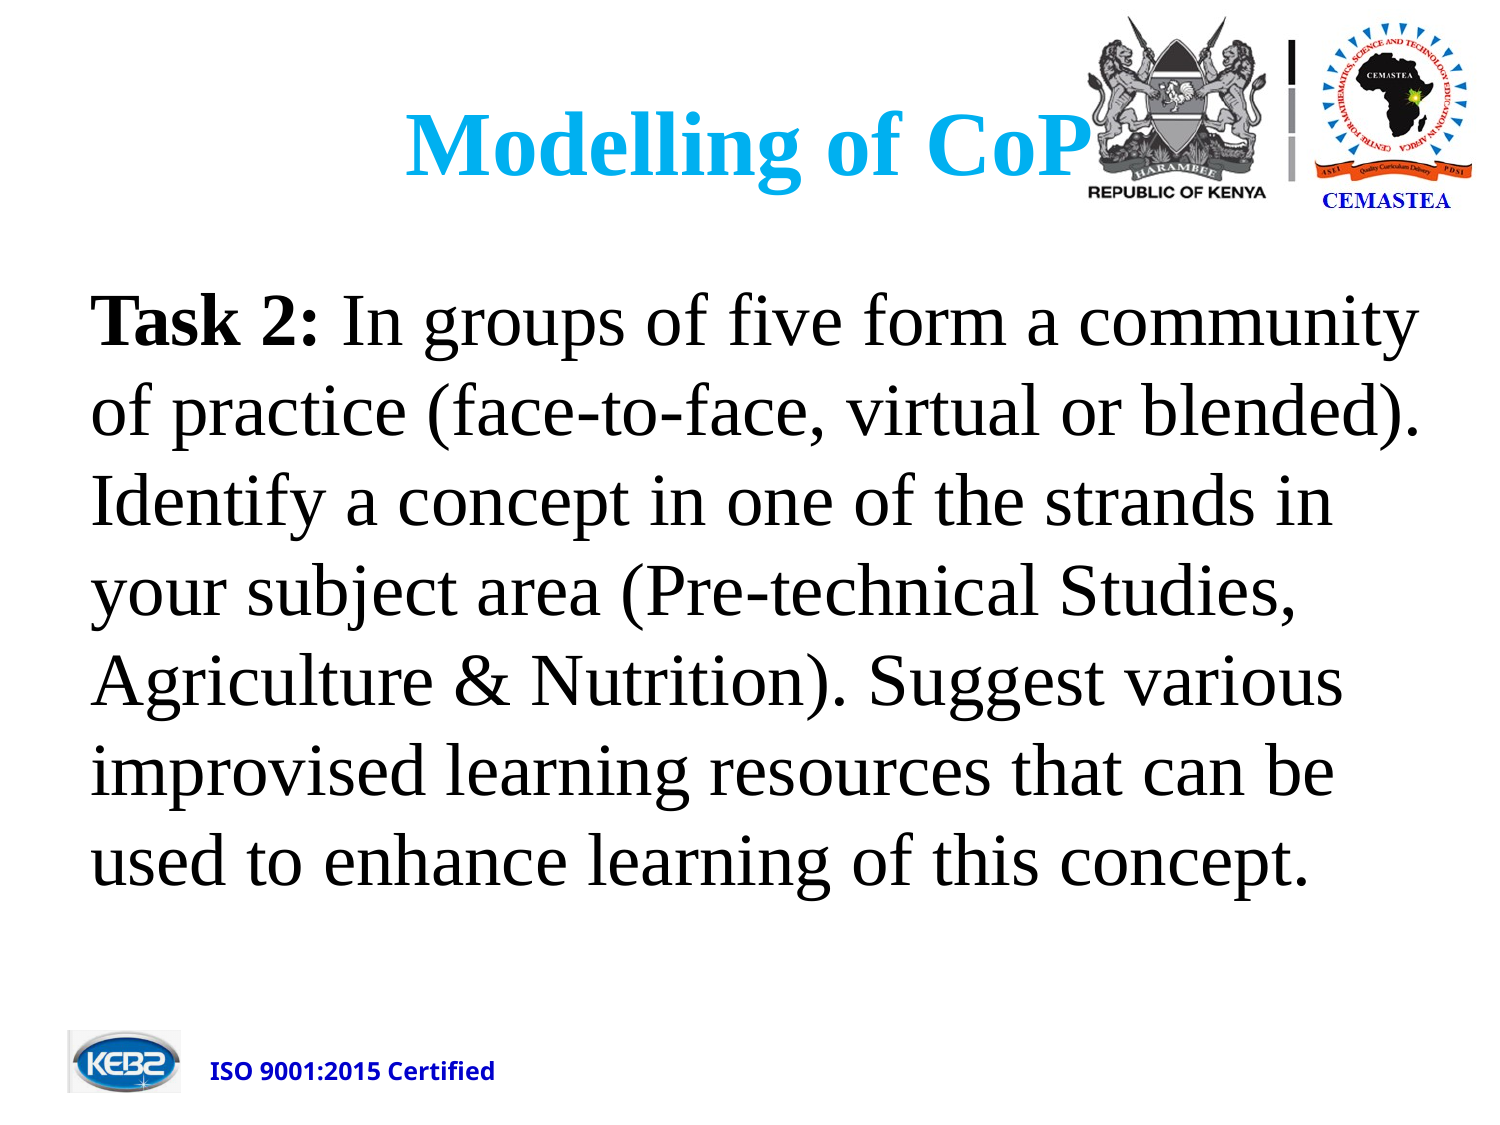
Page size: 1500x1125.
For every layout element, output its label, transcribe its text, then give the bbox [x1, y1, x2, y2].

list Task 2: In groups of five form a community of practice (face-to-face, virtual or blended). Identify a concept in one of the strands in your subject area (Pre-technical Studies, Agriculture & Nutrition). Suggest various improvised learning resources that can be used to enhance learning of this concept. [75, 262, 1500, 1005]
title Modelling of CoP [75, 45, 1425, 233]
picture [1059, 9, 1500, 225]
picture [67, 1030, 181, 1093]
